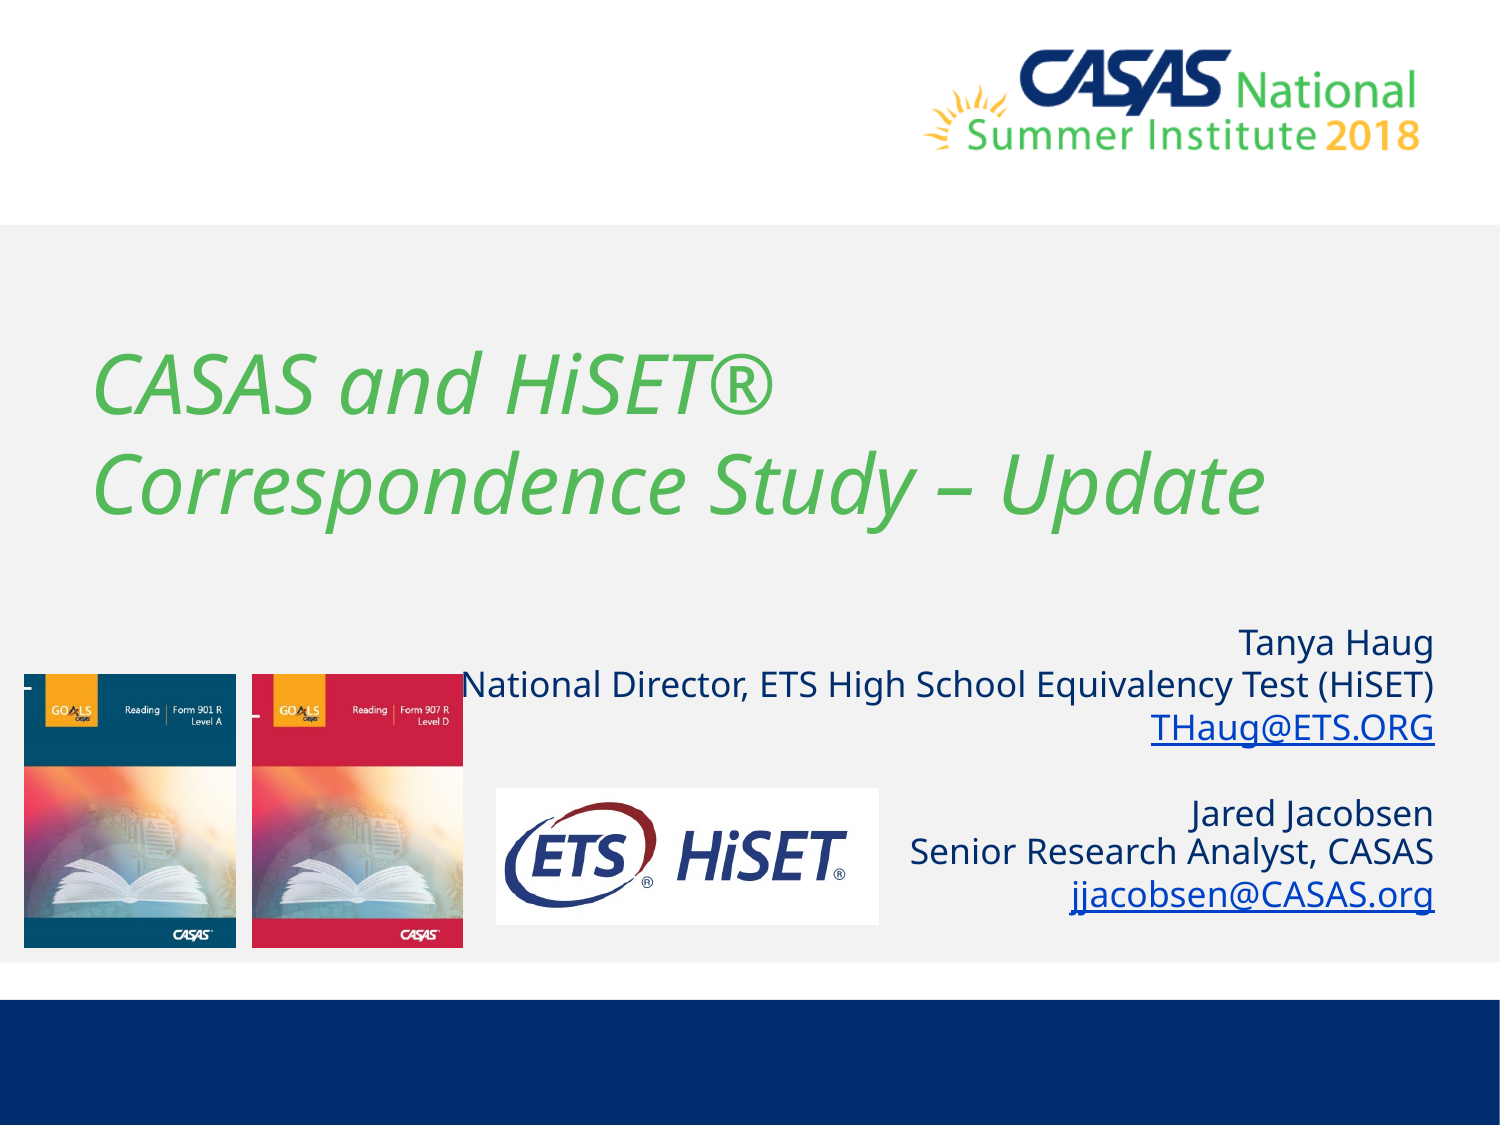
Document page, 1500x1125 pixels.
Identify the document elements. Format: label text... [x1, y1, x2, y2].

list Tanya Haug National Director, ETS High School Equivalency Test (HiSET) THaug@ETS.ORG Jared Jacobsen Senior Research Analyst, CASAS jjacobsen@CASAS.org [375, 612, 1450, 925]
picture [198, 706, 212, 713]
picture [174, 706, 194, 713]
picture [24, 765, 236, 918]
picture [192, 719, 213, 725]
picture [251, 674, 463, 948]
picture [126, 706, 159, 715]
picture [495, 788, 880, 926]
picture [45, 674, 98, 727]
picture [910, 35, 1437, 165]
title CASAS and HiSET® Correspondence Study – Update [75, 312, 1300, 550]
picture [173, 930, 212, 941]
